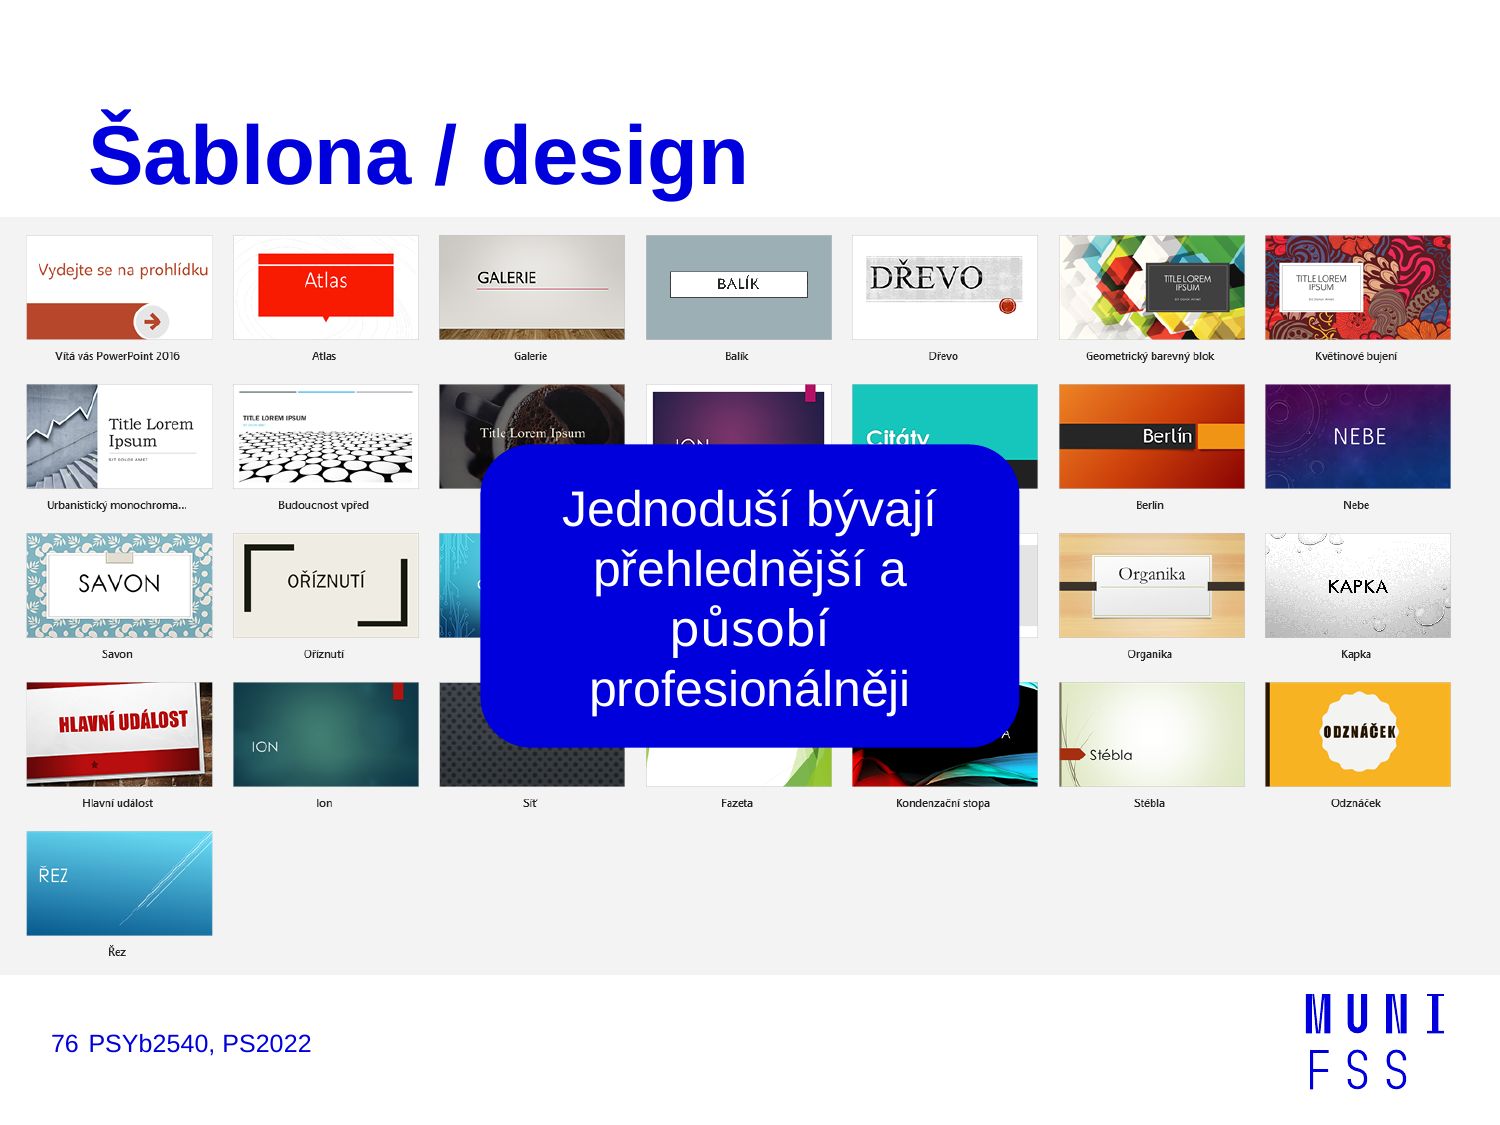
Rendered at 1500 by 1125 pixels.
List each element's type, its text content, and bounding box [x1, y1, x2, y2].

picture [0, 217, 1500, 975]
title Šablona / design [88, 118, 1412, 193]
footer PSYb2540, PS2022 [88, 1021, 1063, 1063]
slide_number 76 [50, 1021, 82, 1063]
